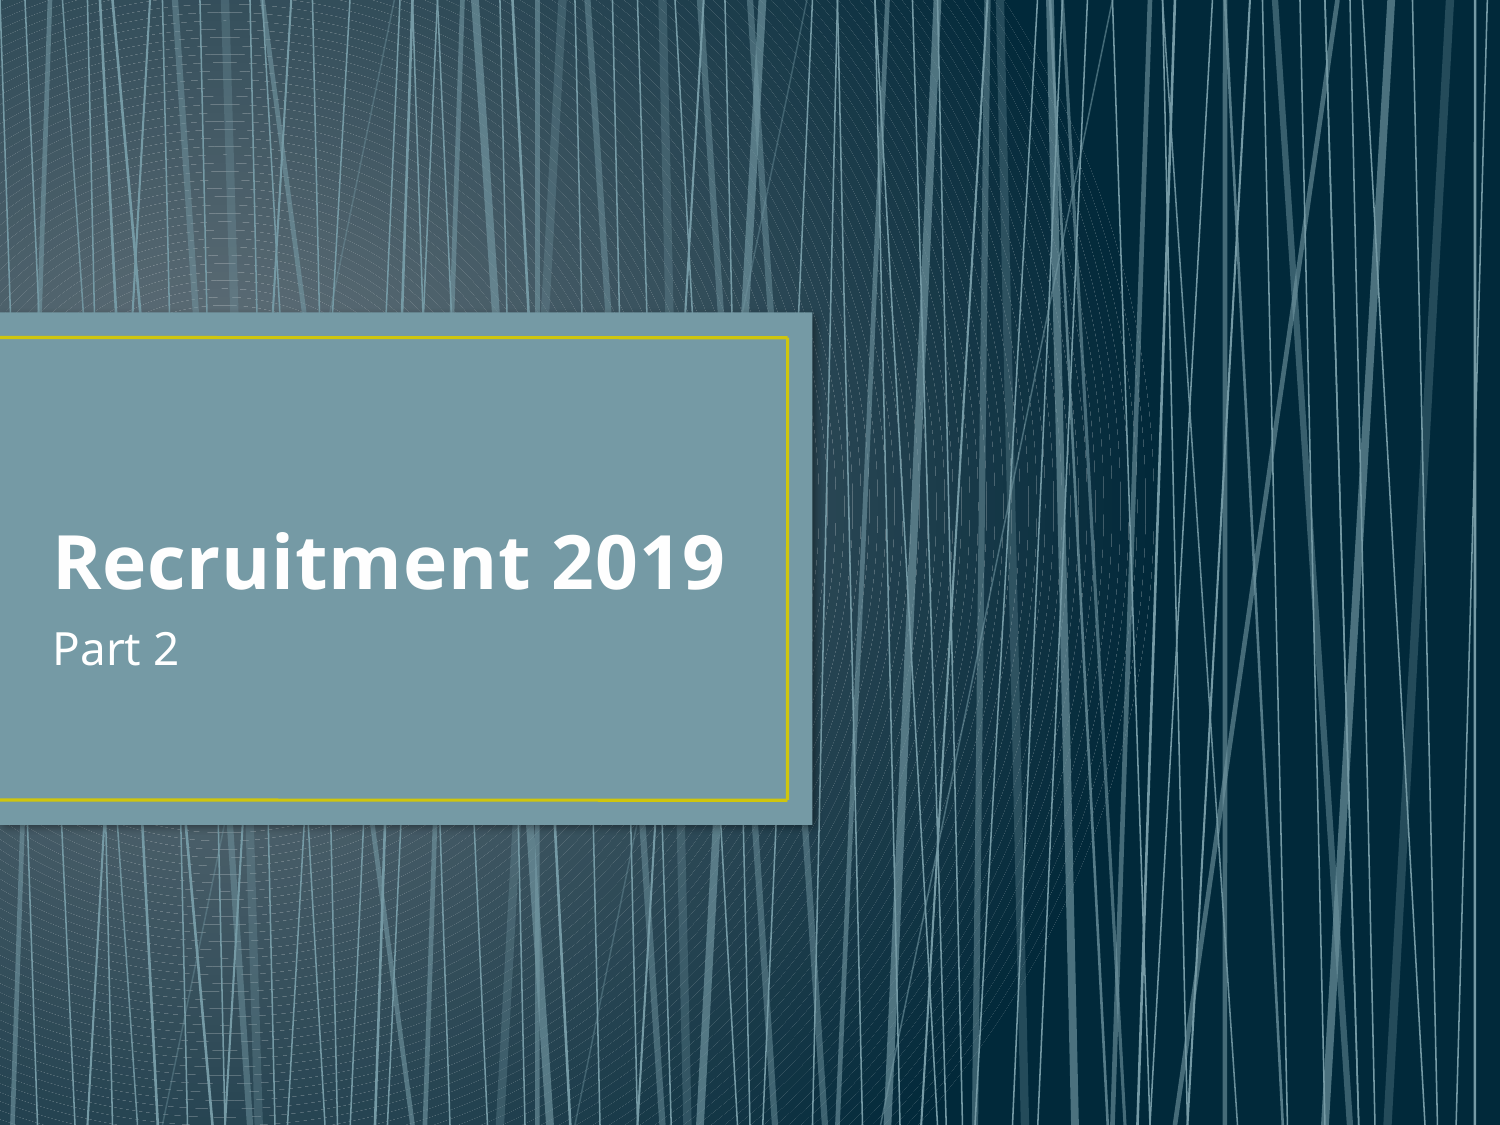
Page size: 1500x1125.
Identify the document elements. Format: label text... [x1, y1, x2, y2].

subtitle Part 2 [37, 612, 763, 788]
title Recruitment 2019 [37, 349, 763, 612]
